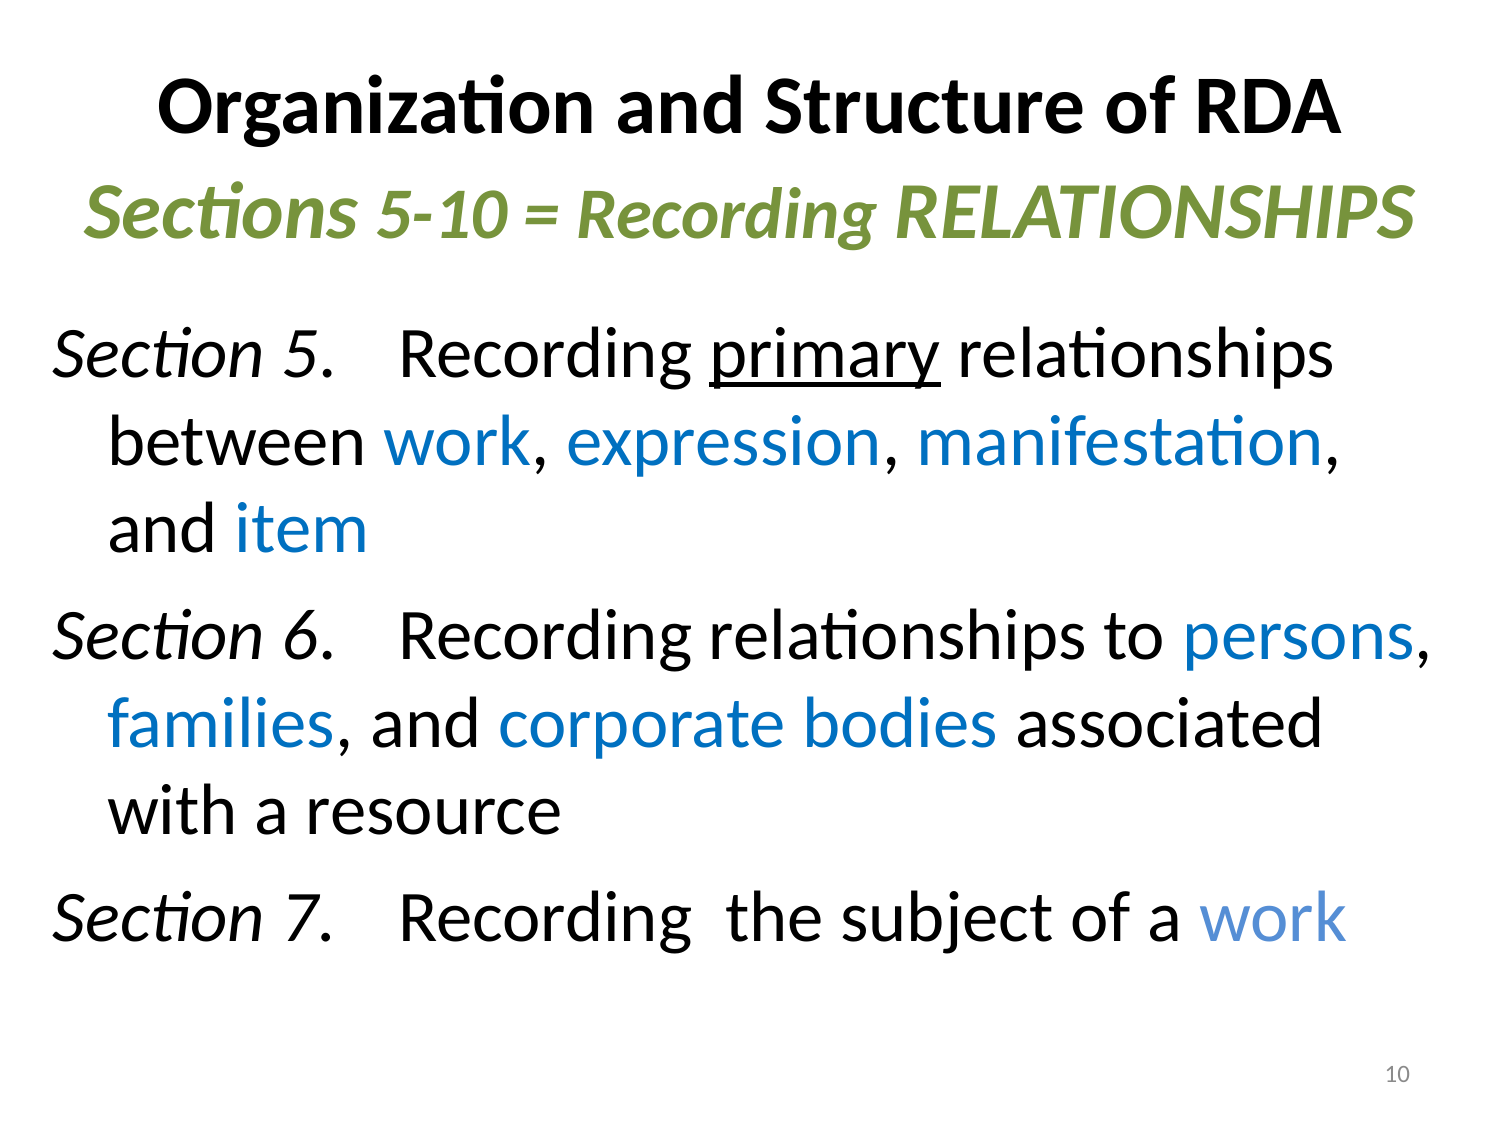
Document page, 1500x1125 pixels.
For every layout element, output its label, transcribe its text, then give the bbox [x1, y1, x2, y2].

title Organization and Structure of RDA [75, 24, 1425, 149]
slide_number 10 [1074, 1042, 1425, 1103]
list Sections 5-10 = Recording RELATIONSHIPS Section 5. Recording primary relationships between work, expression, manifestation, and item Section 6. Recording relationships to persons, families, and corporate bodies associated with a resource Section 7. Recording the subject of a work [37, 149, 1463, 1125]
